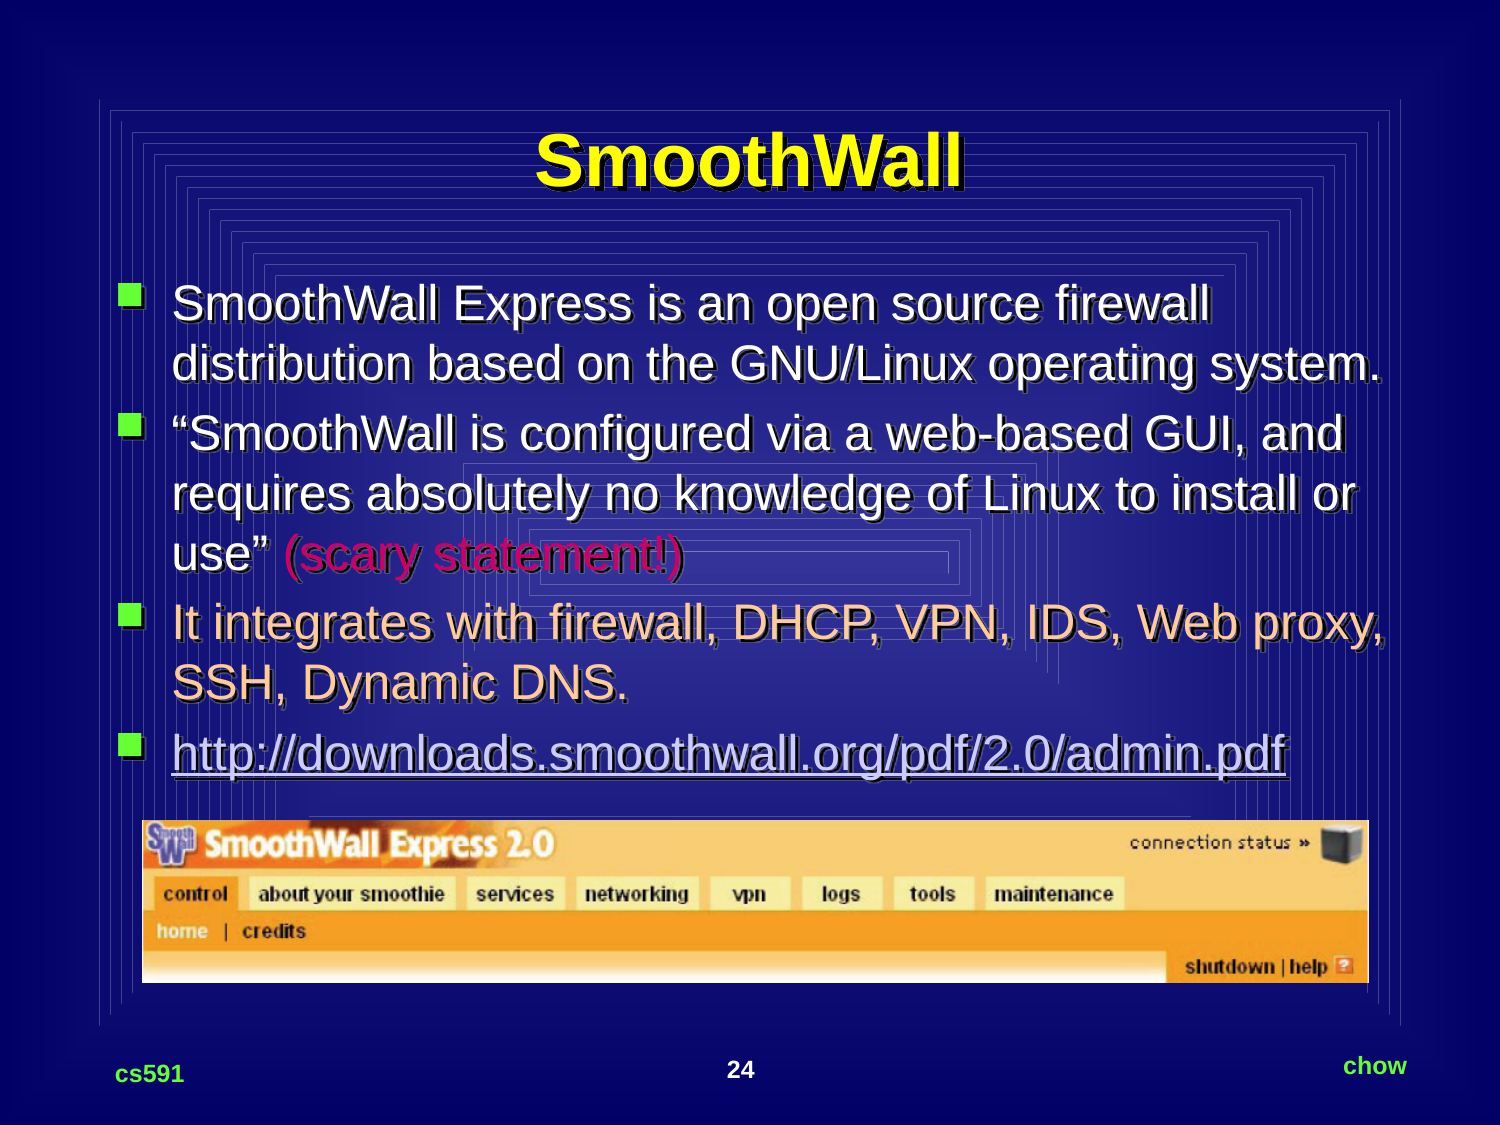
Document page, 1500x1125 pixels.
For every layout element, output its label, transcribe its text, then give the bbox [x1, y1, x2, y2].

list SmoothWall Express is an open source firewall distribution based on the GNU/Linux operating system. “SmoothWall is configured via a web-based GUI, and requires absolutely no knowledge of Linux to install or use” (scary statement!) It integrates with firewall, DHCP, VPN, IDS, Web proxy, SSH, Dynamic DNS. http://downloads.smoothwall.org/pdf/2.0/admin.pdf [99, 262, 1438, 1013]
picture [141, 820, 1369, 983]
title SmoothWall [112, 62, 1388, 251]
